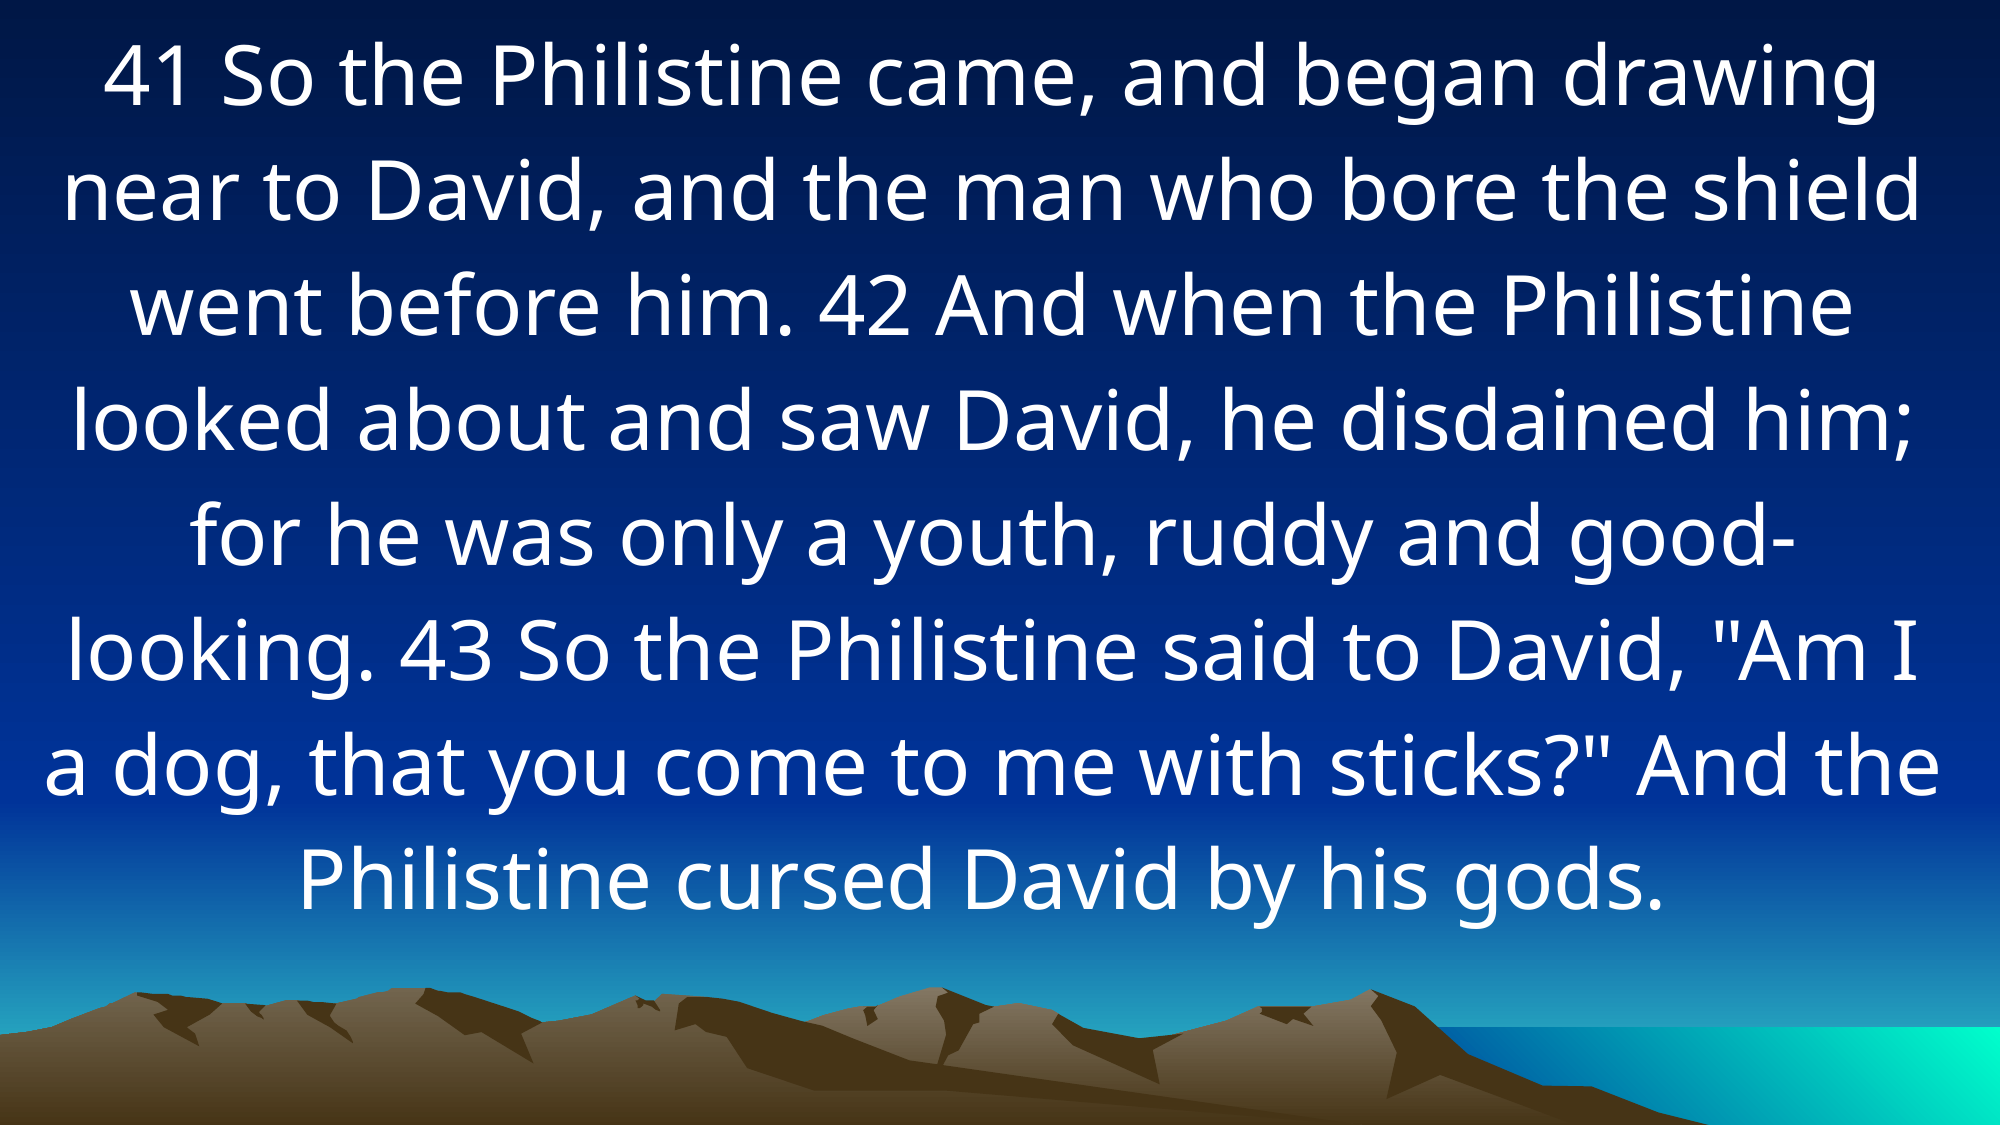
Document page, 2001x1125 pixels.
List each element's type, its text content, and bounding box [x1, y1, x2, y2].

text_box 41 So the Philistine came, and began drawing near to David, and the man who bore the shield went before him. 42 And when the Philistine looked about and saw David, he disdained him; for he was only a youth, ruddy and good-looking. 43 So the Philistine said to David, "Am I a dog, that you come to me with sticks?" And the Philistine cursed David by his gods. [24, 0, 1963, 825]
